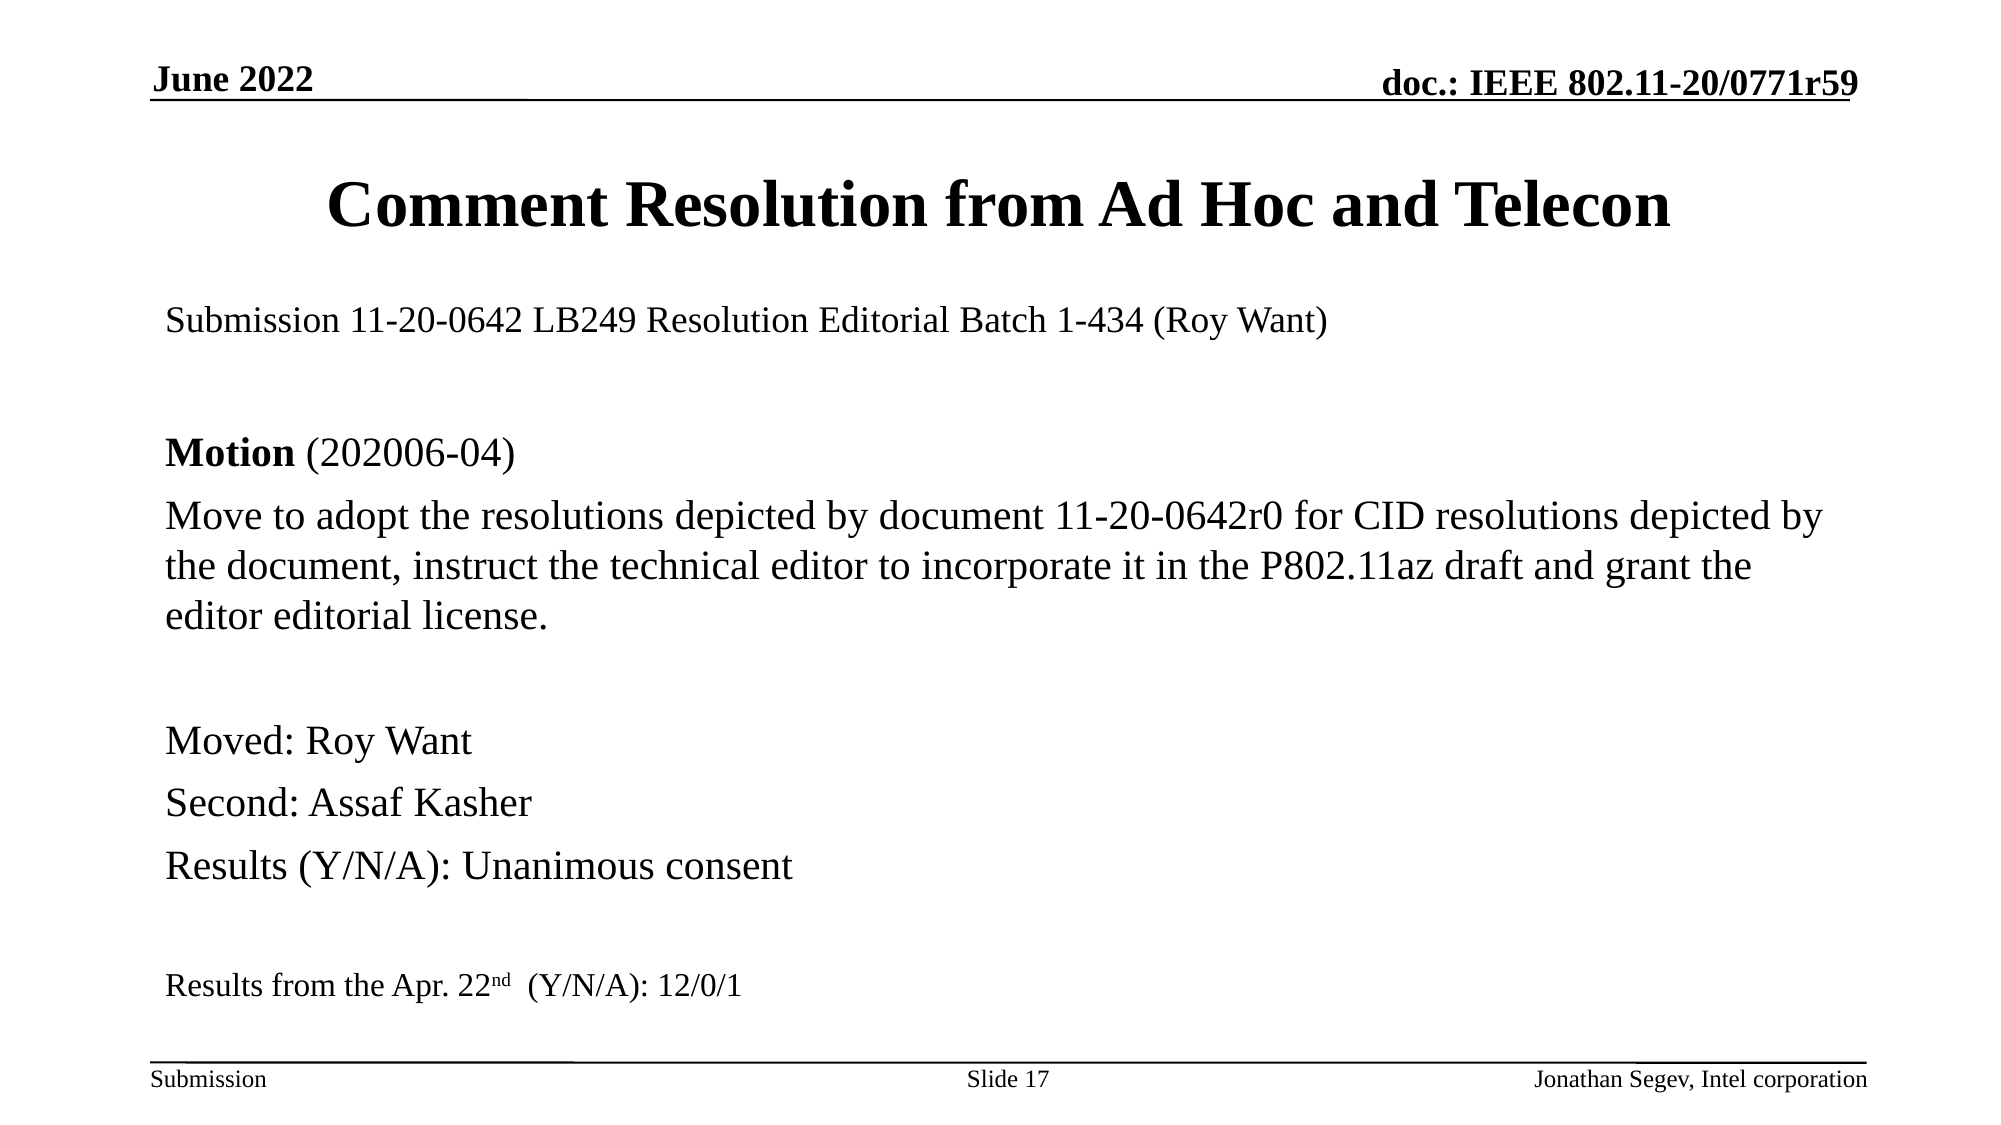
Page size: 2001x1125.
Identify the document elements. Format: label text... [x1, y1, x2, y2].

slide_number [152, 54, 563, 100]
title Comment Resolution from Ad Hoc and Telecon [149, 112, 1850, 286]
slide_number Slide 17 [950, 1061, 1067, 1123]
footer Jonathan Segev, Intel corporation [1171, 1061, 1869, 1093]
list Submission 11-20-0642 LB249 Resolution Editorial Batch 1-434 (Roy Want) Motion (202006-04) Move to adopt the resolutions depicted by document 11-20-0642r0 for CID resolutions depicted by the document, instruct the technical editor to incorporate it in the P802.11az draft and grant the editor editorial license. Moved: Roy Want Second: Assaf Kasher Results (Y/N/A): Unanimous consent Results from the Apr. 22nd (Y/N/A): 12/0/1 [149, 286, 1850, 1000]
